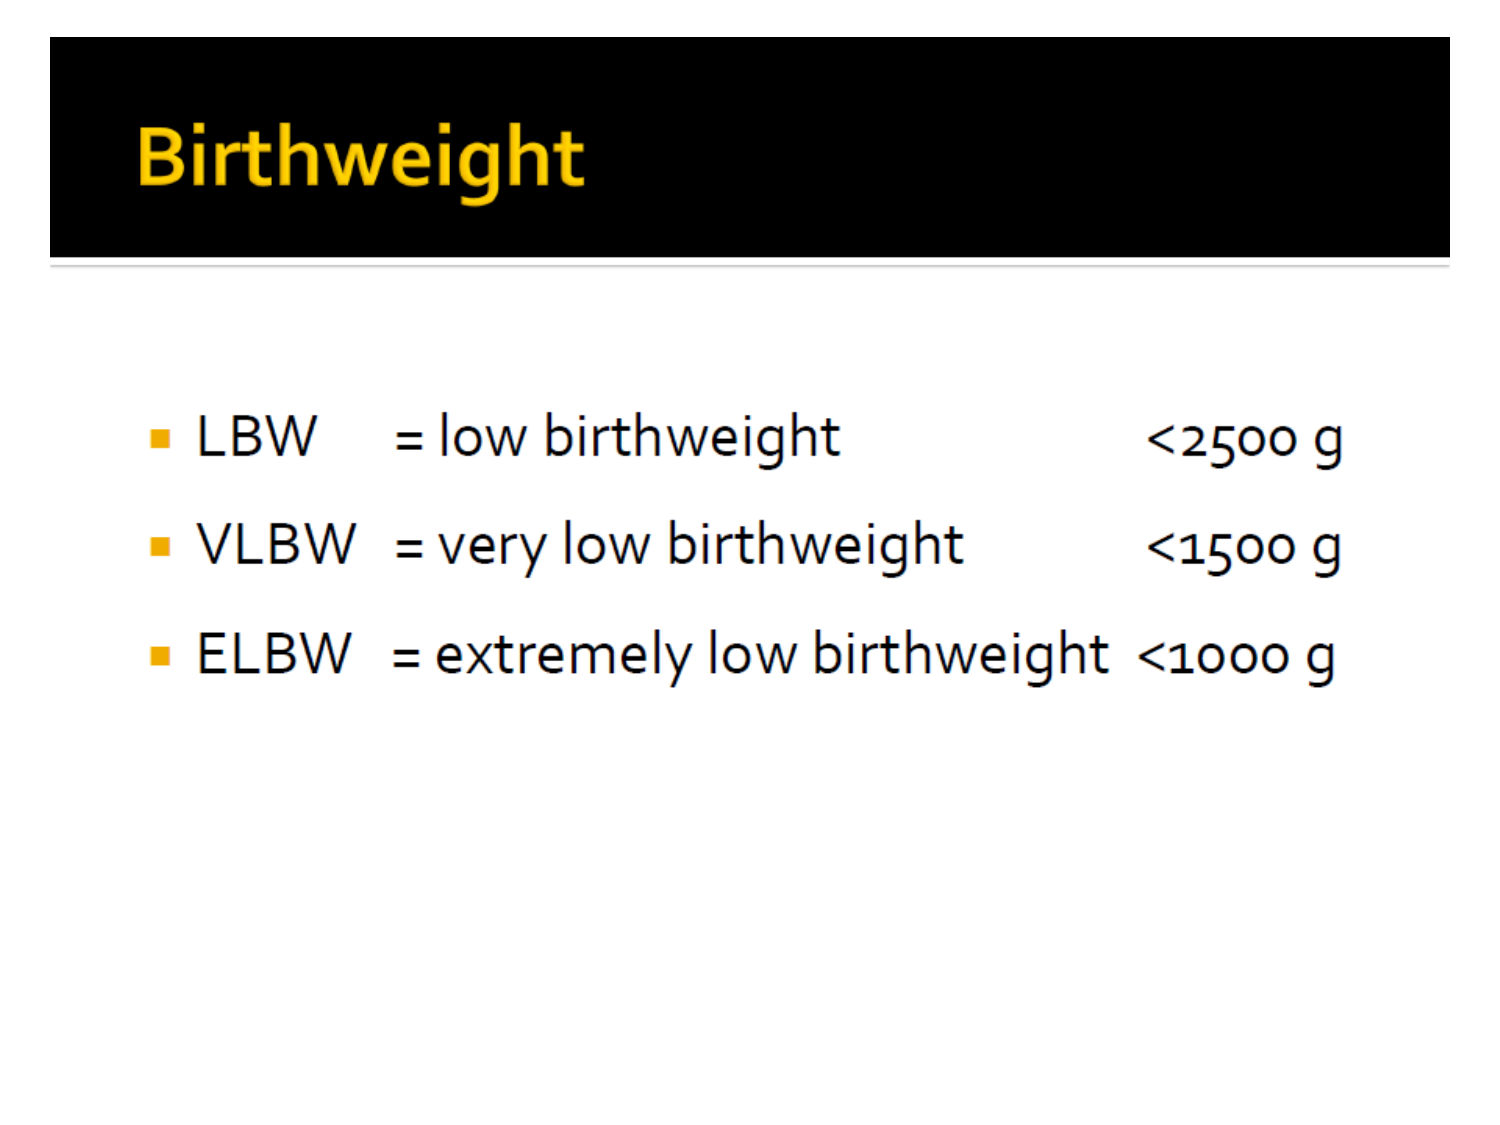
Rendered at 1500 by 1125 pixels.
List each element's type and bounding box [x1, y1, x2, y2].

picture [49, 37, 1451, 1088]
